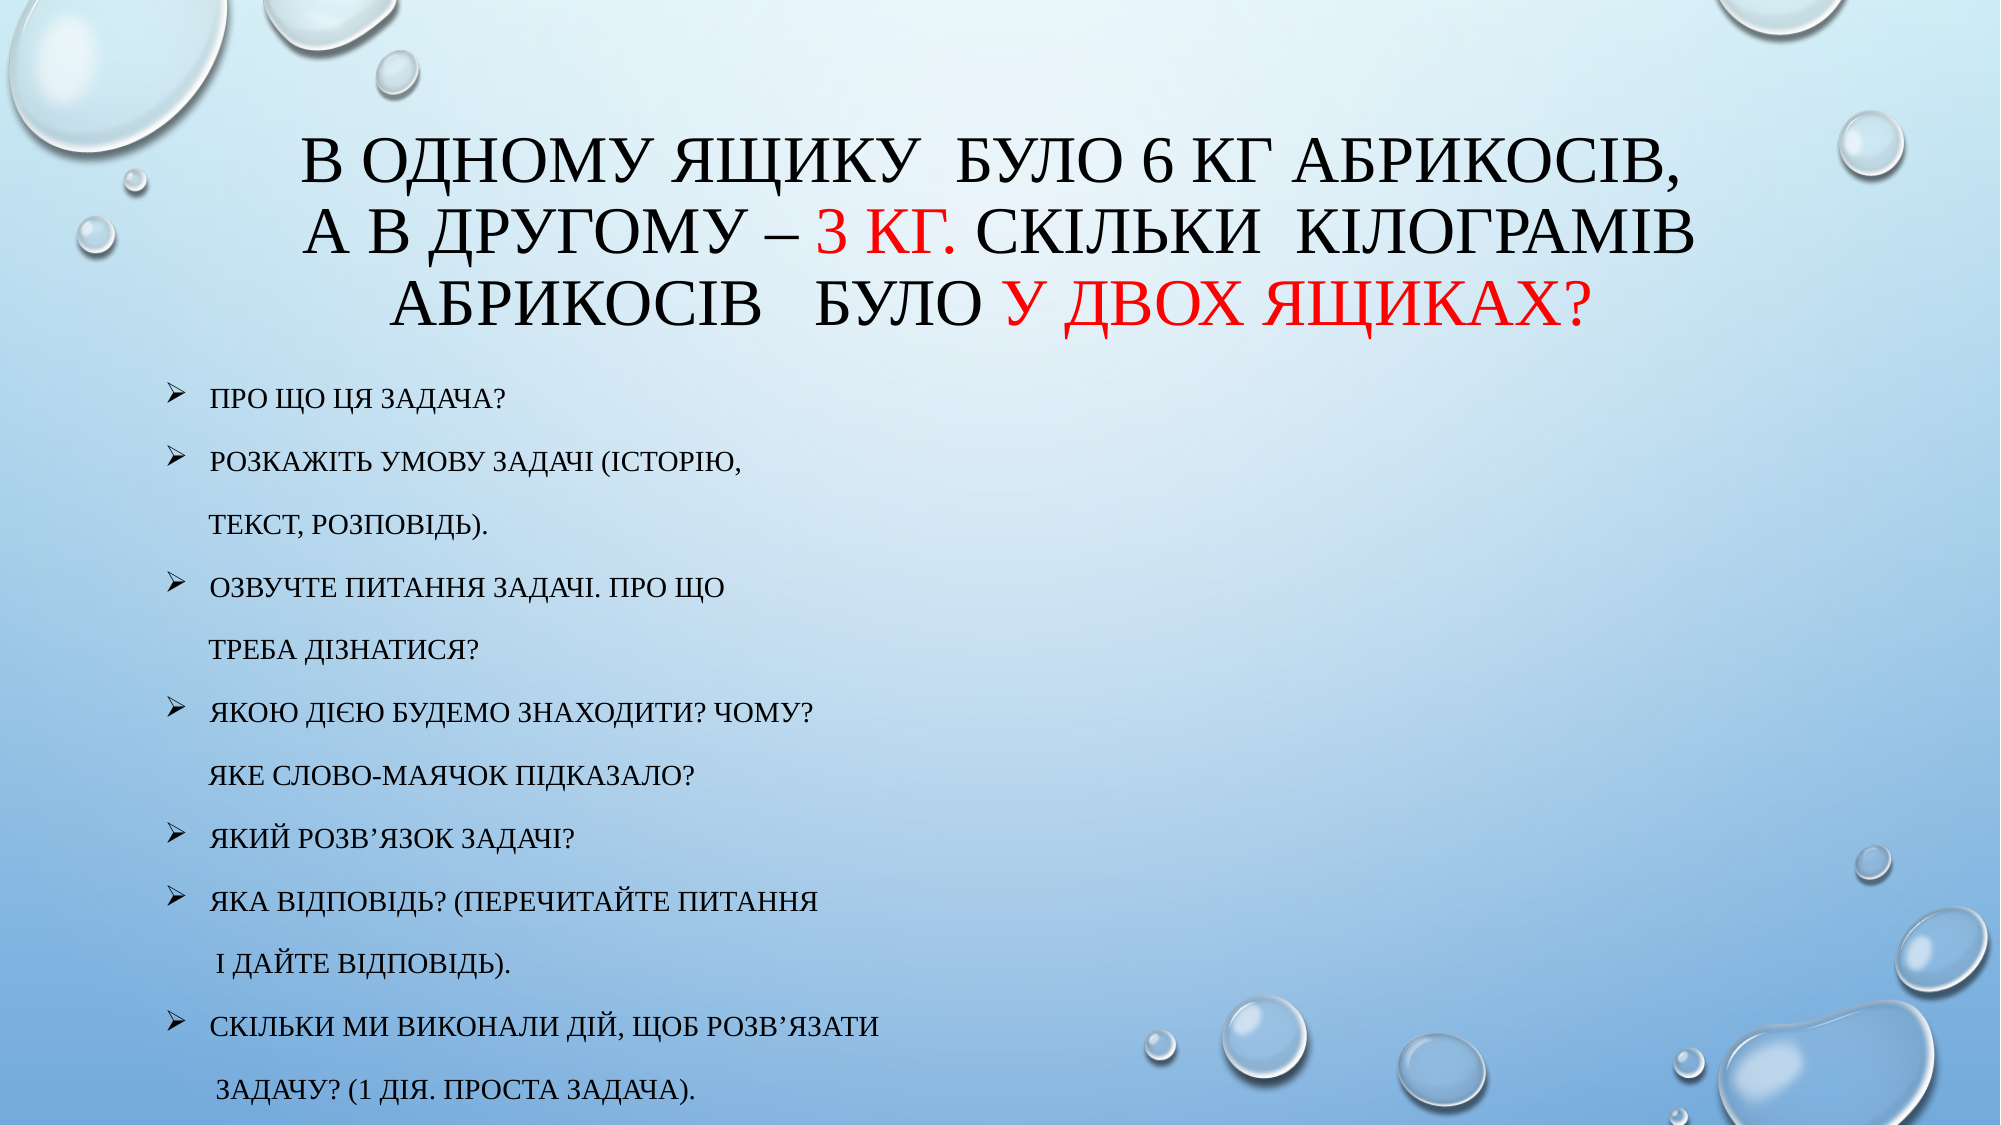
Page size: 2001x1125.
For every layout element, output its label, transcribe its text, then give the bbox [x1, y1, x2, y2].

picture [0, 0, 2000, 1125]
list Про що ця задача? Розкажіть умову задачі (історію, текст, розповідь). Озвучте питання задачі. Про що треба дізнатися? Якою дією будемо знаходити? Чому? Яке слово-маячок підказало? Який розв’язок задачі? Яка відповідь? (Перечитайте питання і дайте відповідь). Скільки ми виконали дій, щоб розв’язати задачу? (1 дія. Проста задача). [149, 365, 911, 1113]
title В одному ящику було 6 кг абрикосів, а в другому – 3 кг. Скільки кілограмів абрикосів було у двох ящиках? [149, 116, 1851, 348]
